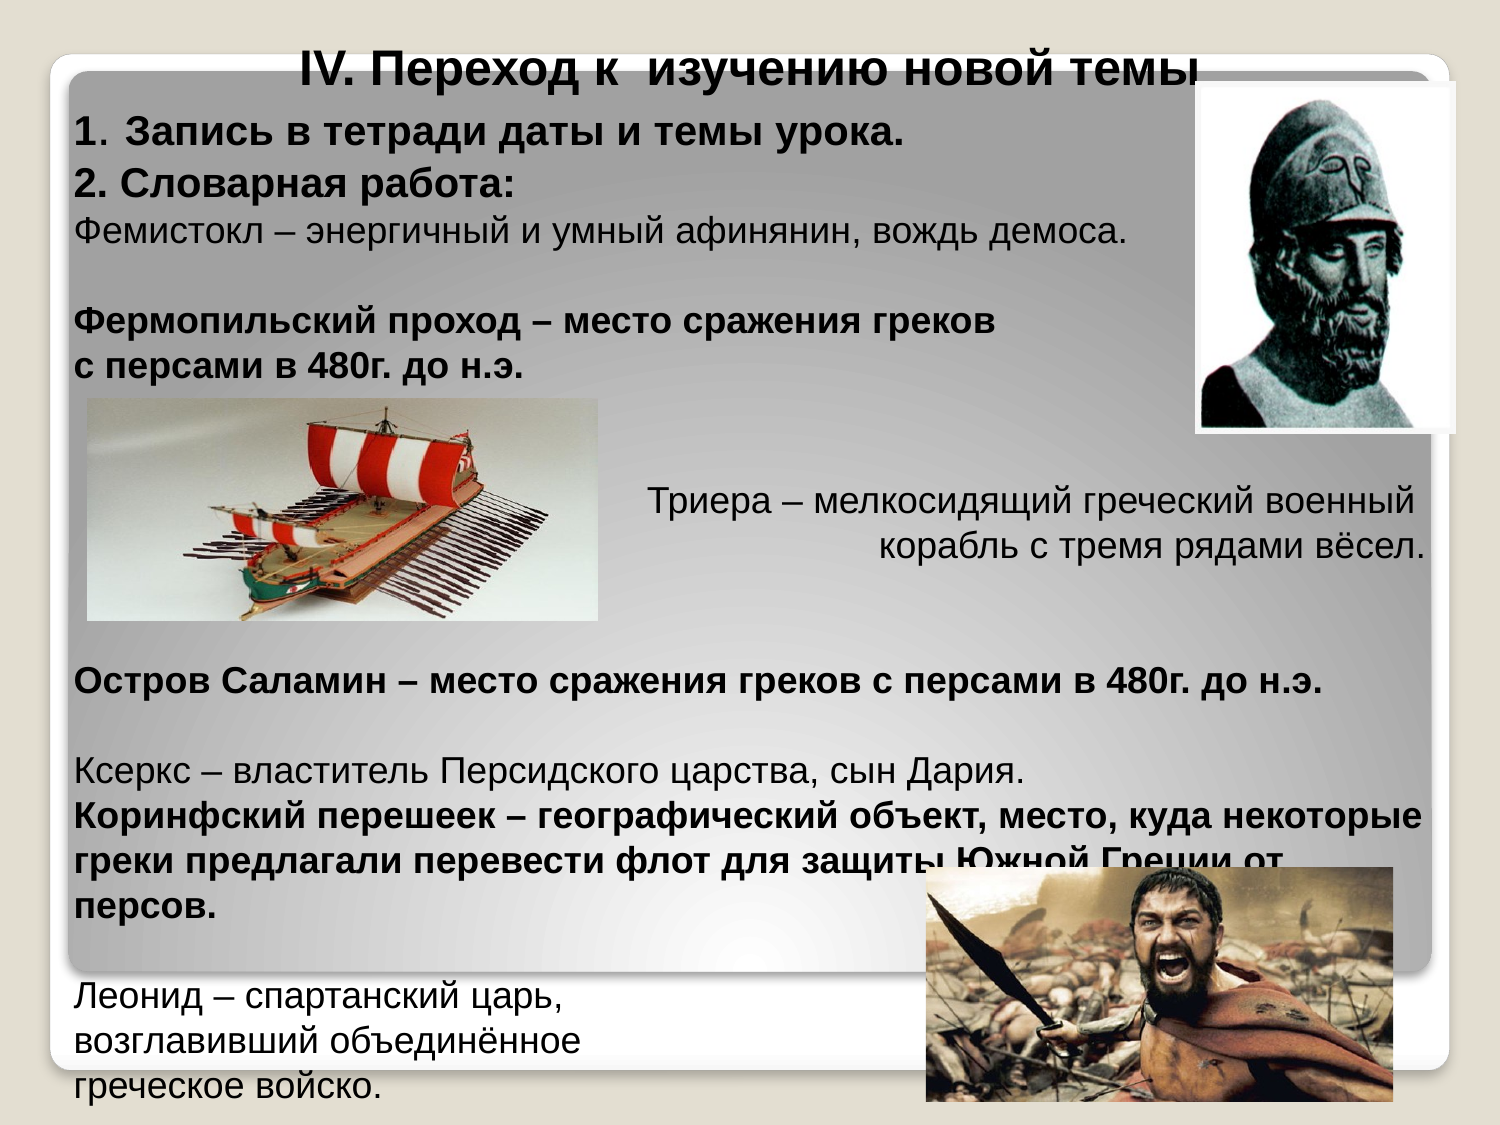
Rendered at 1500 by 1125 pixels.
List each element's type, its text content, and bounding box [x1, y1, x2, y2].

text_box IV. Переход к изучению новой темы 1. Запись в тетради даты и темы урока. 2. Словарная работа: Фемистокл – энергичный и умный афинянин, вождь демоса. Фермопильский проход – место сражения греков с персами в 480г. до н.э. Триера – мелкосидящий греческий военный корабль с тремя рядами вёсел. Остров Саламин – место сражения греков с персами в 480г. до н.э. Ксеркс – властитель Персидского царства, сын Дария. Коринфский перешеек – географический объект, место, куда некоторые греки предлагали перевести флот для защиты Южной Греции от персов. Леонид – спартанский царь, возглавивший объединённое греческое войско. [58, 28, 1442, 1125]
picture [925, 866, 1394, 1102]
picture [87, 398, 598, 622]
picture [1195, 81, 1456, 434]
